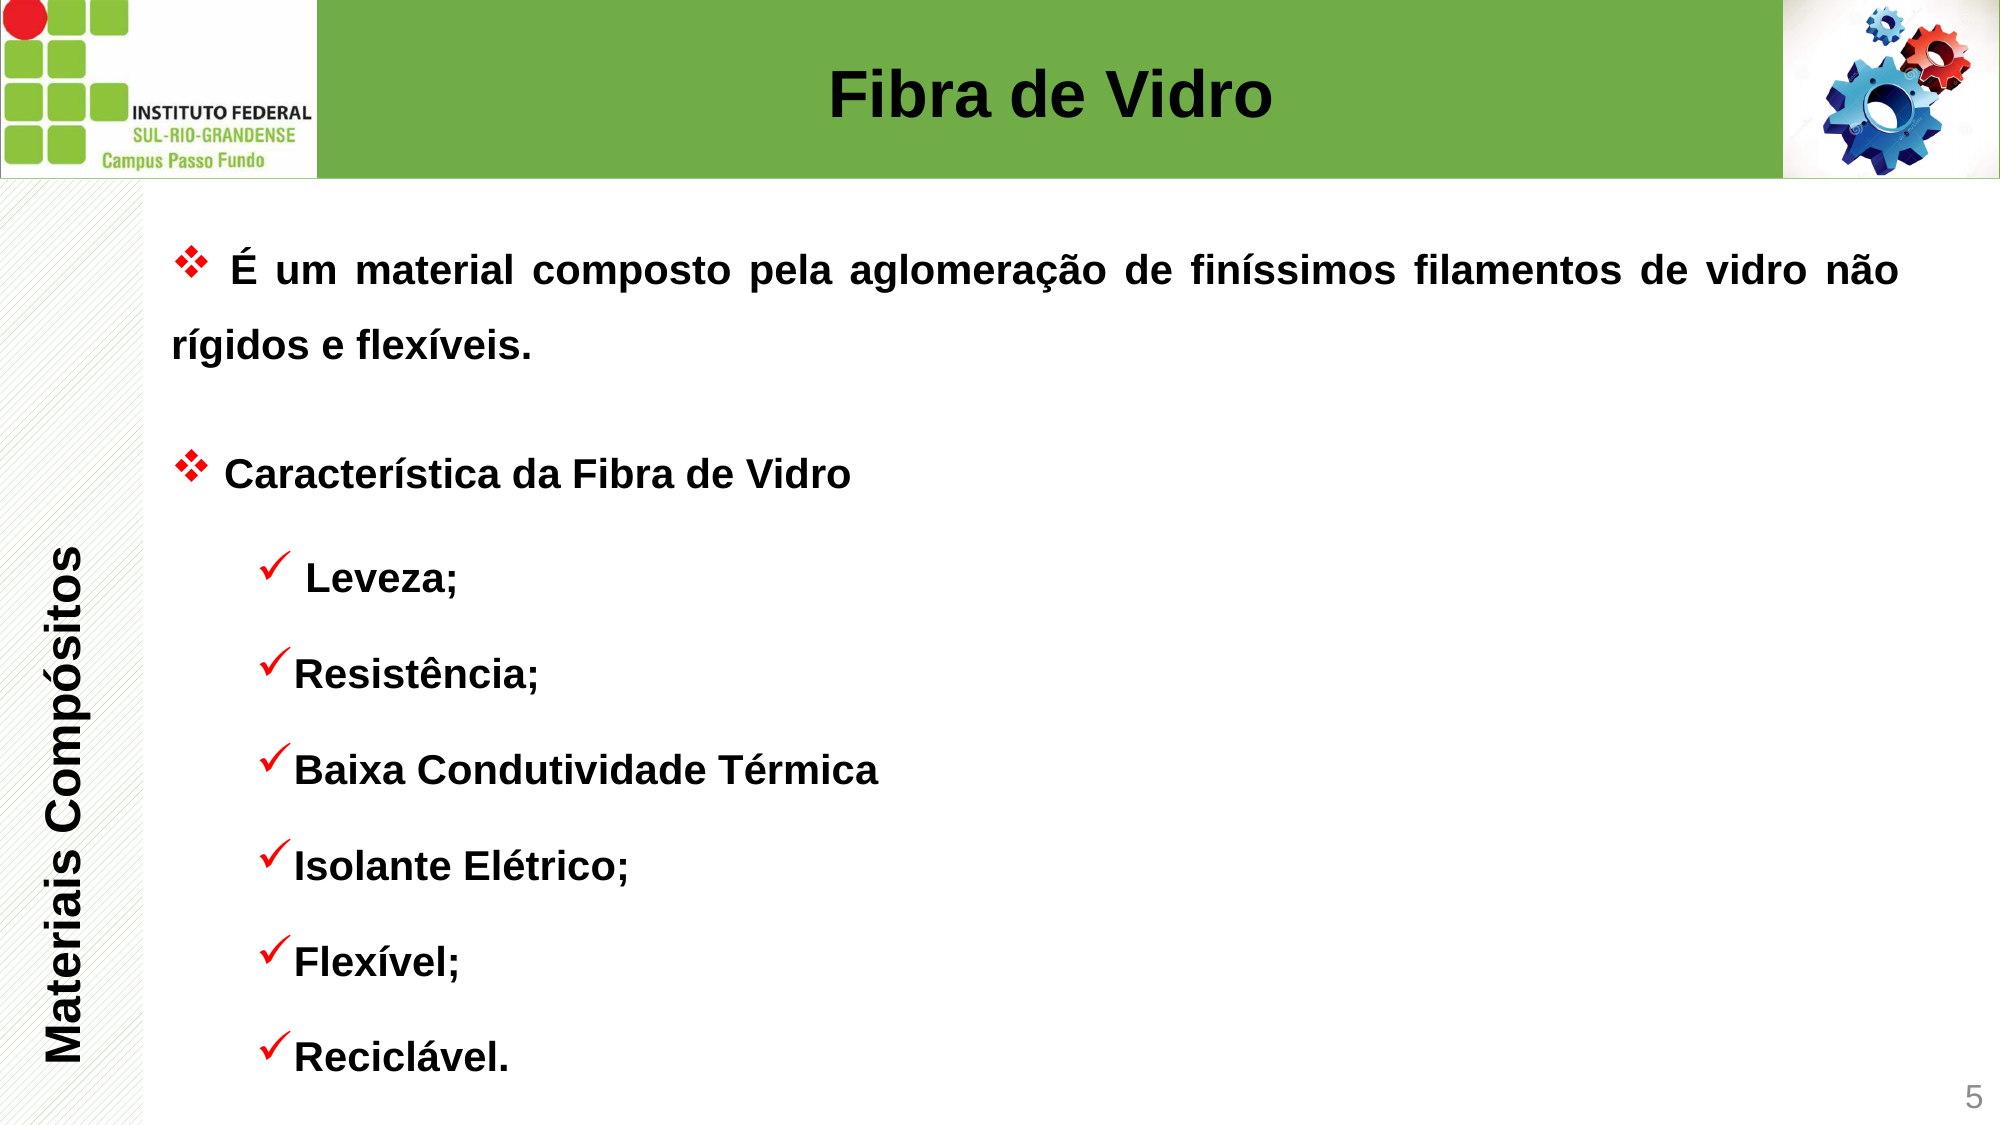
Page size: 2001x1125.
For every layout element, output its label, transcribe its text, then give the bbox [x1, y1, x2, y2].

text_box É um material composto pela aglomeração de finíssimos filamentos de vidro não rígidos e flexíveis. [155, 210, 1915, 299]
text_box Materiais Compósitos [23, 242, 115, 1081]
slide_number 5 [1548, 1065, 1999, 1125]
title Fibra de Vidro [613, 23, 1490, 170]
text_box Leveza; Resistência; Baixa Condutividade Térmica Isolante Elétrico; Flexível; Reciclável. [240, 518, 2000, 607]
picture [0, 0, 317, 178]
picture [1783, 0, 1999, 178]
text_box Característica da Fibra de Vidro [155, 414, 1915, 502]
